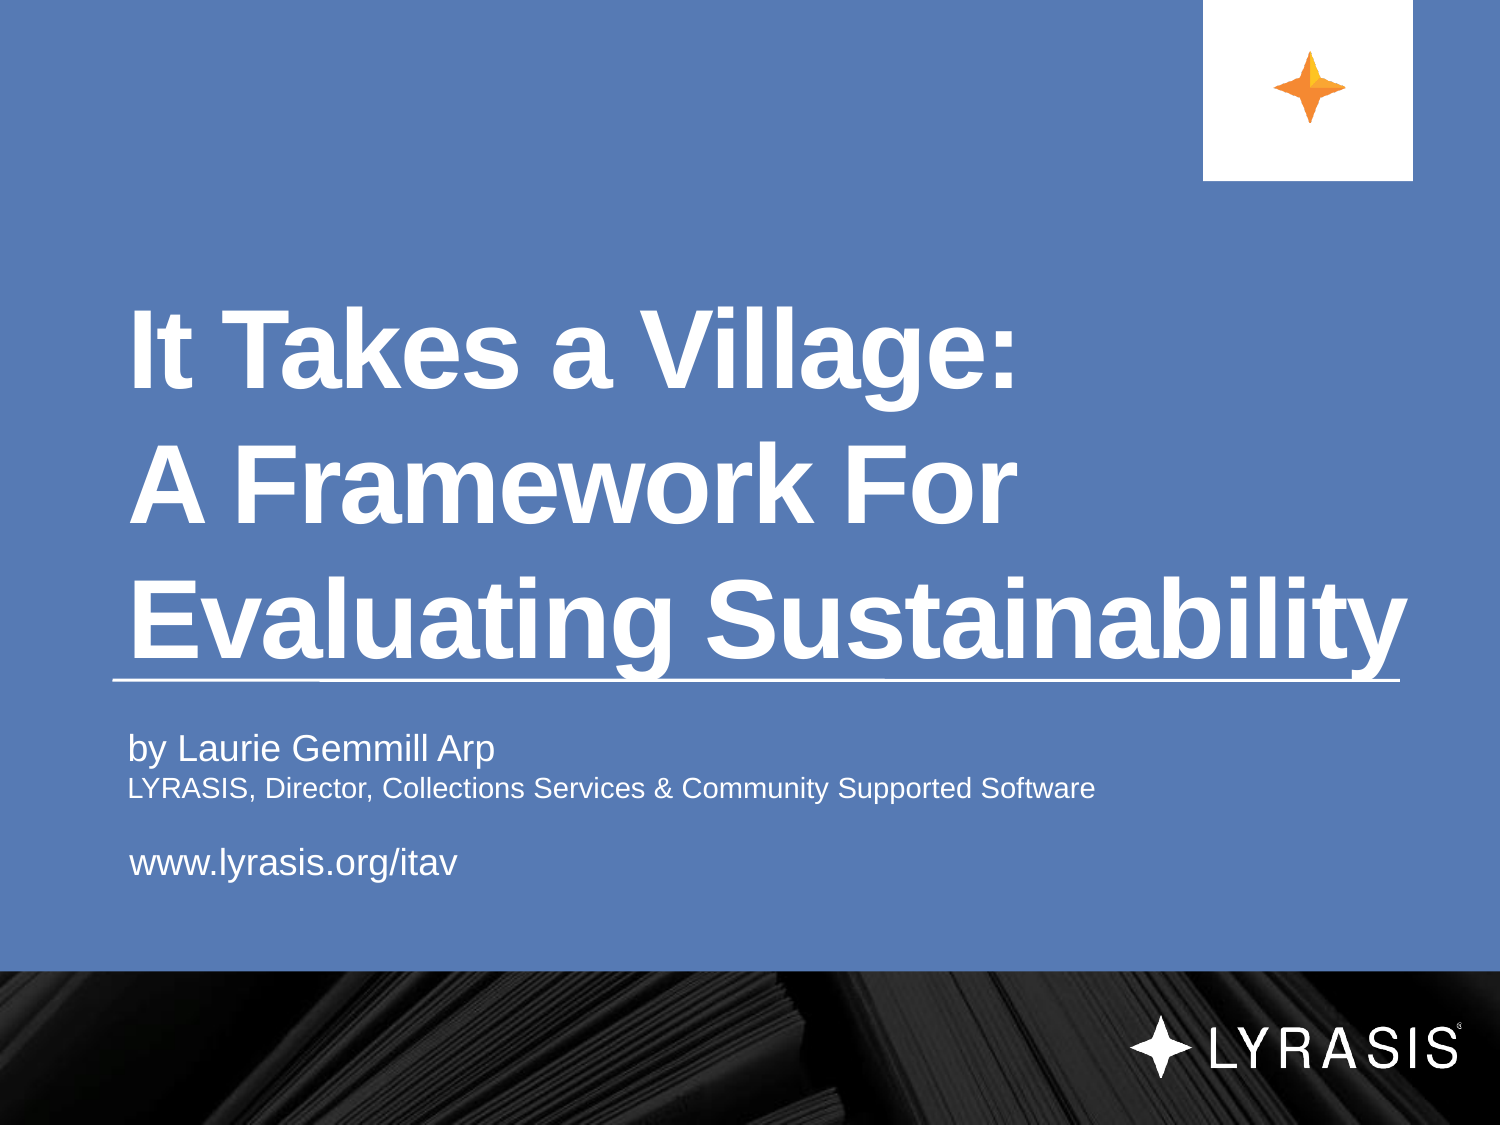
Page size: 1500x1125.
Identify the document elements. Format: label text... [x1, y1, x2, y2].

text_box LYRASIS, Director, Collections Services & Community Supported Software [112, 761, 1400, 812]
text_box www.lyrasis.org/itav [114, 830, 474, 890]
title It Takes a Village: A Framework For Evaluating Sustainability [112, 268, 1425, 717]
subtitle by Laurie Gemmill Arp [112, 716, 1400, 761]
picture [0, 972, 1500, 1125]
